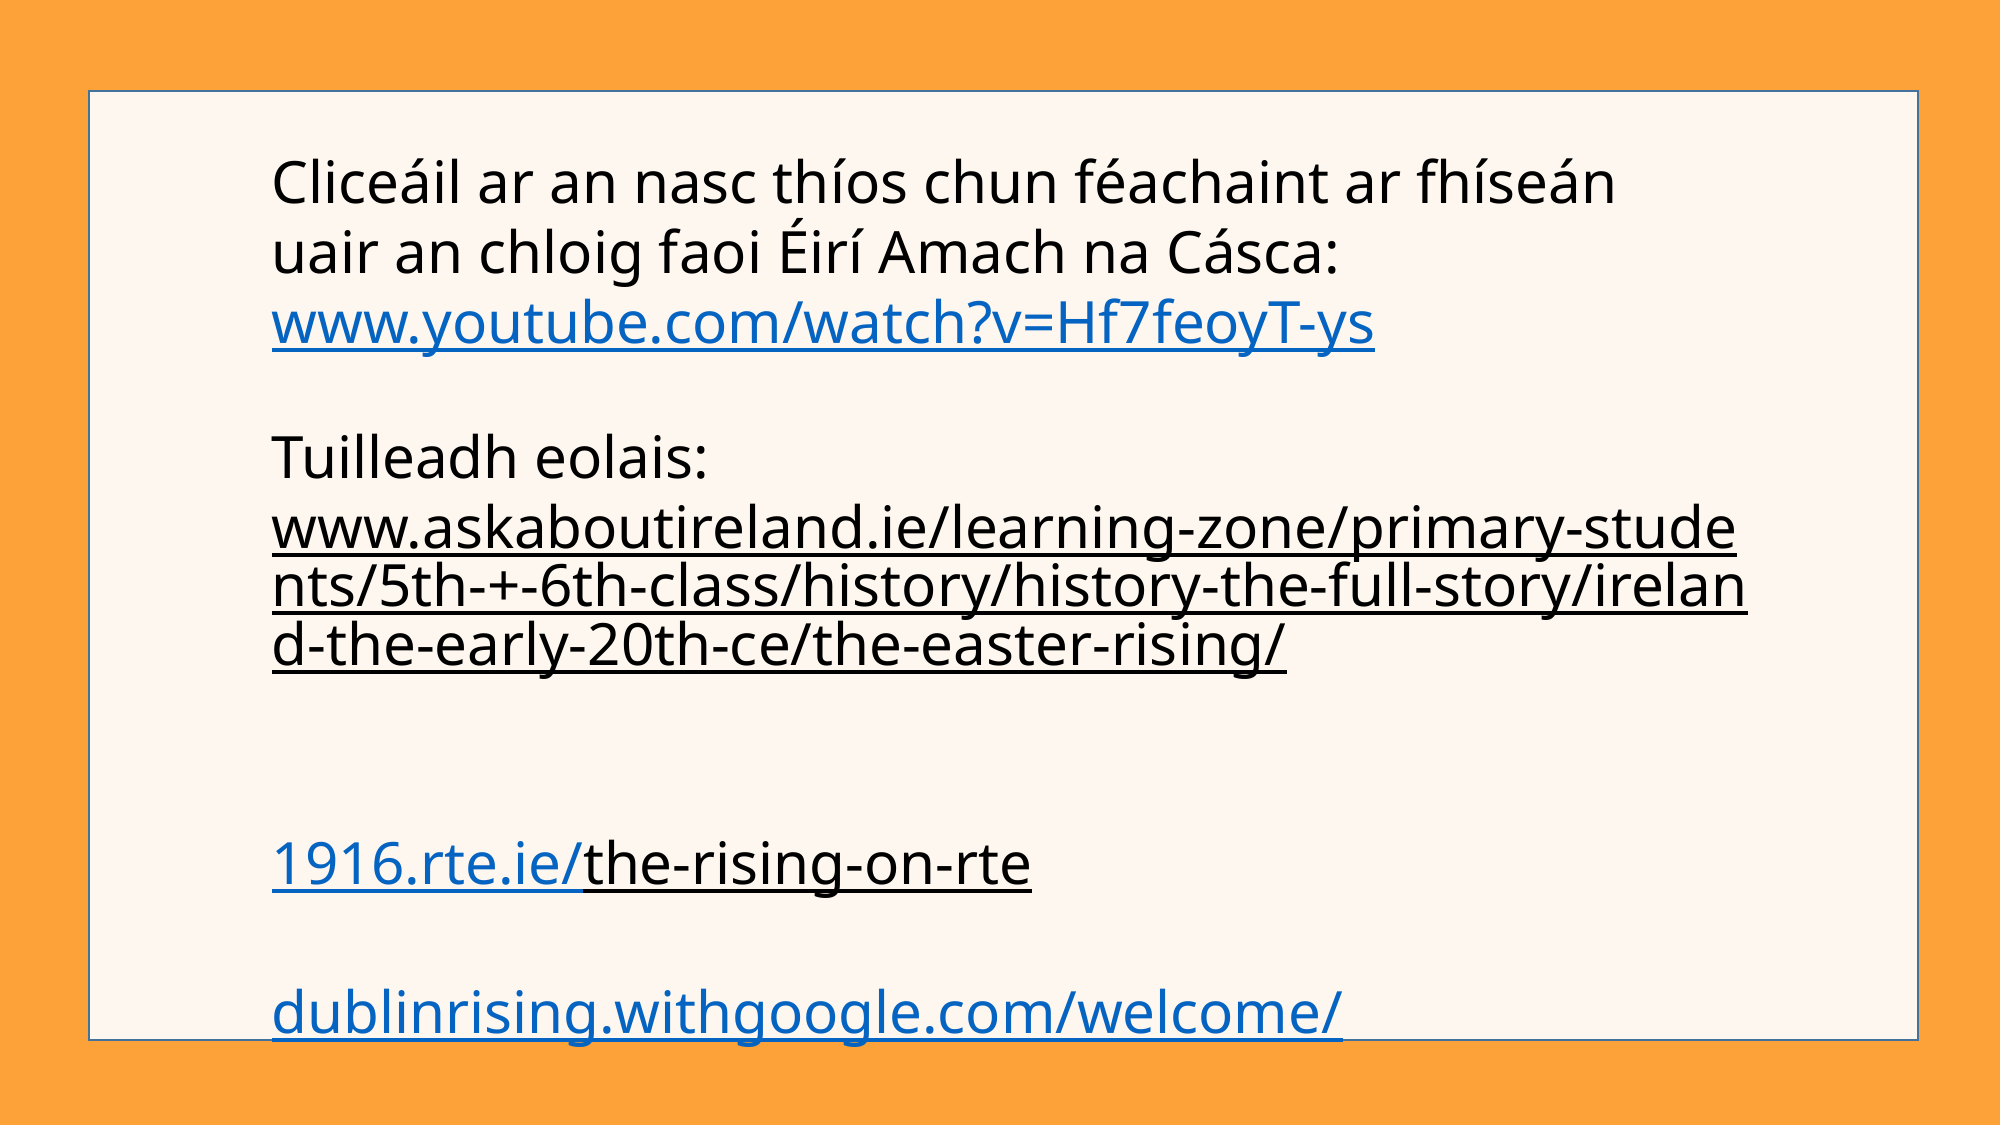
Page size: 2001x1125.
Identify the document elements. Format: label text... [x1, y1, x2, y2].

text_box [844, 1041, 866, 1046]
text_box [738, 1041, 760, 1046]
text_box [88, 90, 1919, 1041]
text_box Tuilleadh eolais: www.askaboutireland.ie/learning-zone/primary-students/5th-+-6th-class/history/history-the-full-story/ireland-the-early-20th-ce/the-easter-rising/ 1916.rte.ie/the-rising-on-rte dublinrising.withgoogle.com/welcome/ [241, 412, 1772, 945]
text_box Cliceáil ar an nasc thíos chun féachaint ar fhíseán uair an chloig faoi Éirí Amach na Cásca: www.youtube.com/watch?v=Hf7feoyT-ys [241, 137, 1772, 372]
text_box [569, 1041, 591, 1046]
